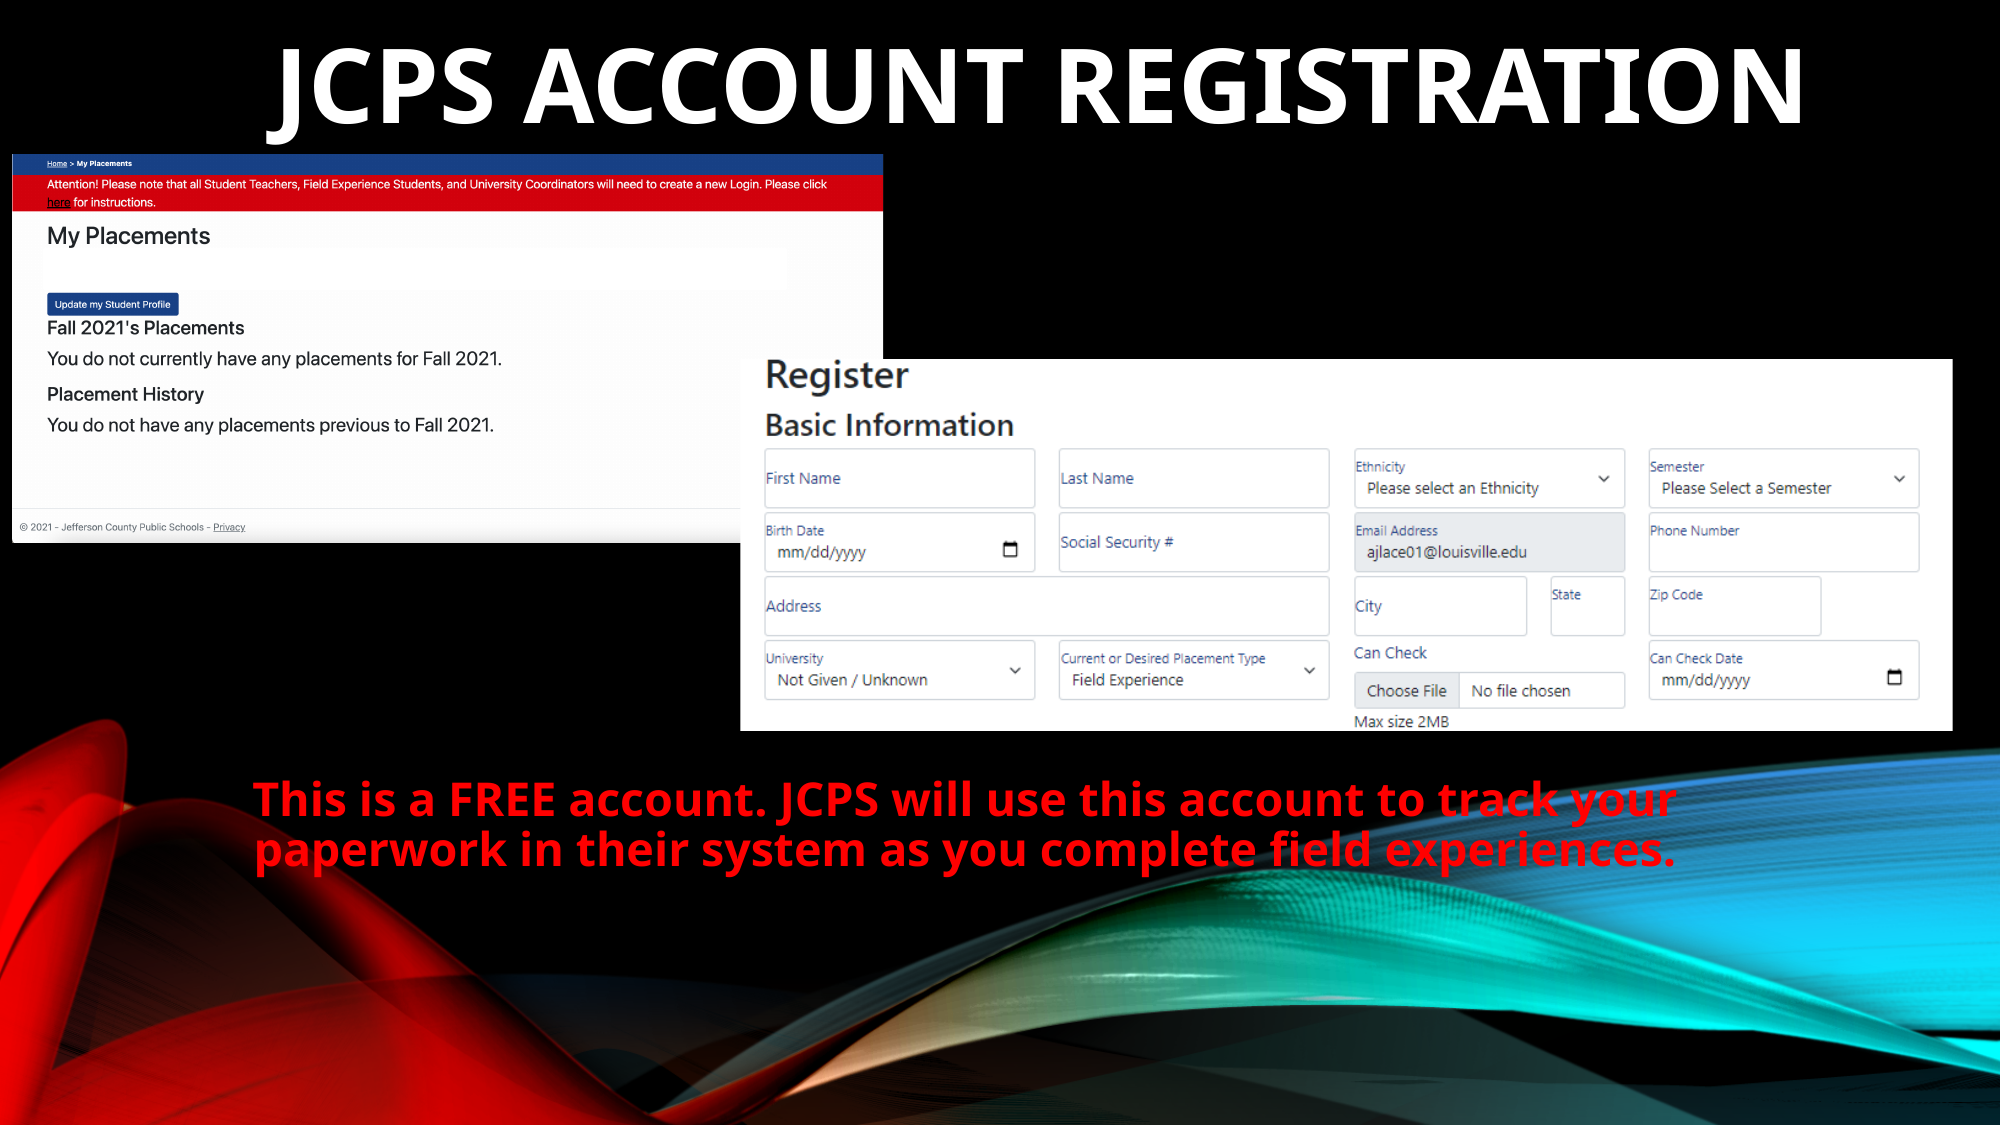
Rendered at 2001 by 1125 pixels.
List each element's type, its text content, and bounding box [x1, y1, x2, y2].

text_box This is a FREE account. JCPS will use this account to track your paperwork in their system as you complete field experiences. [234, 768, 1696, 888]
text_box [11, 154, 884, 543]
title JCPS account Registration [77, 26, 1853, 154]
picture [0, 359, 2000, 1125]
